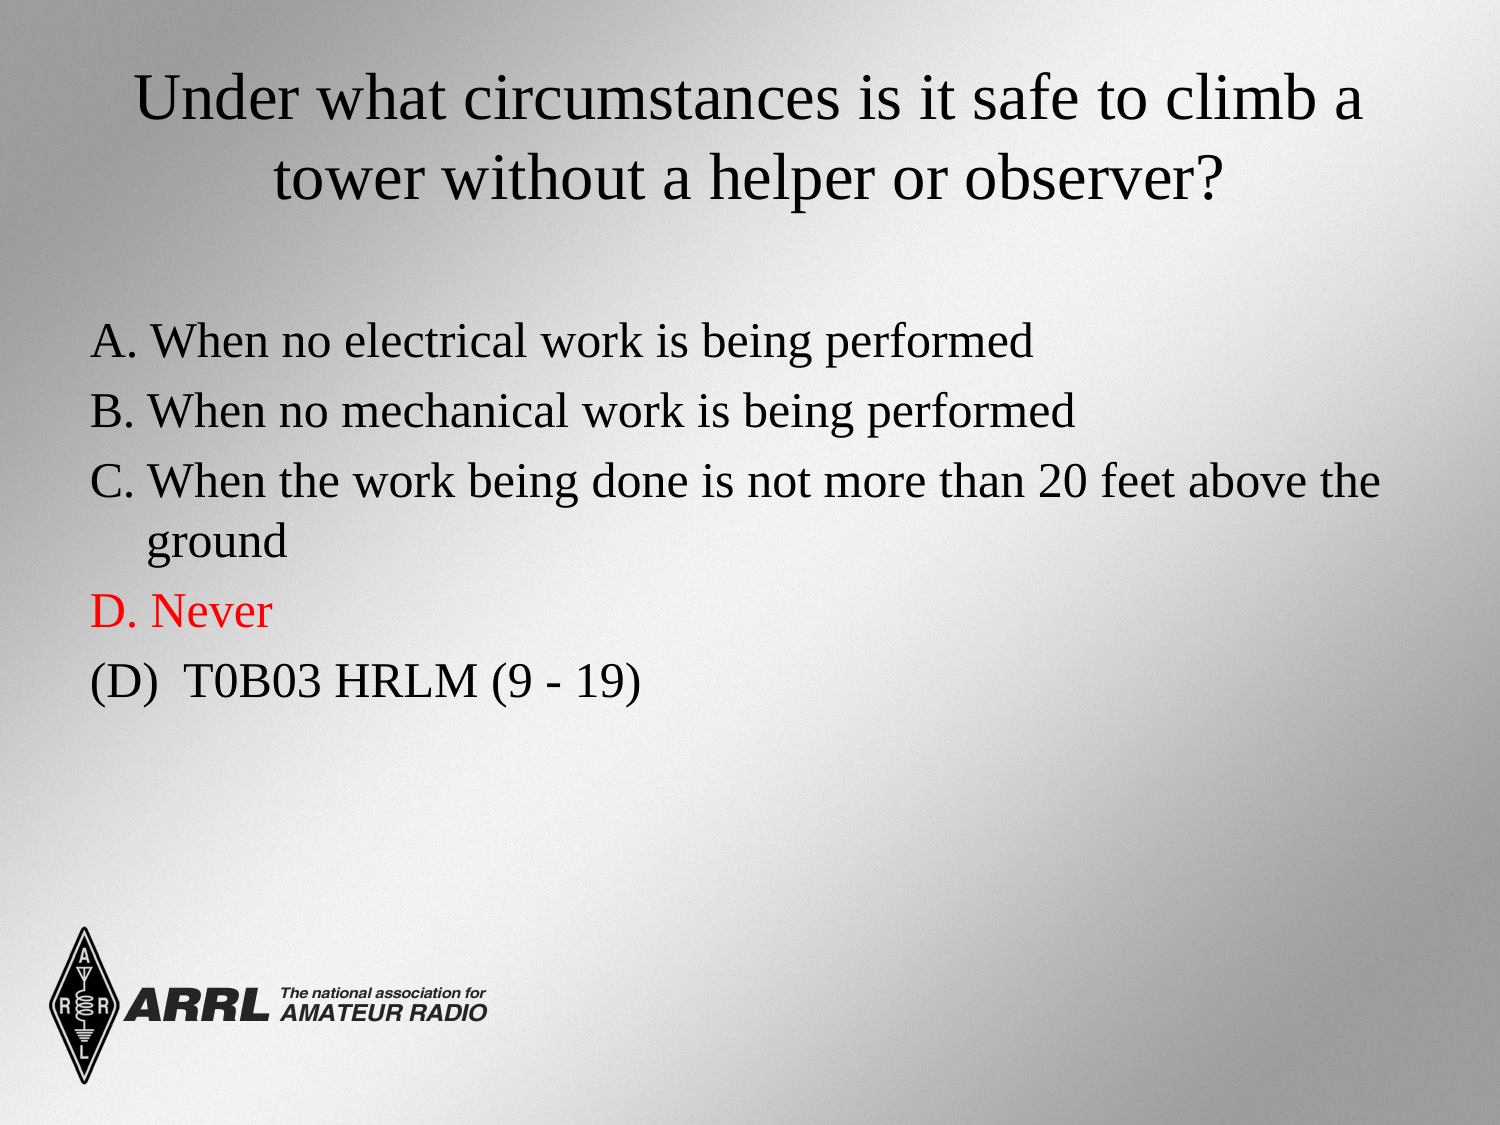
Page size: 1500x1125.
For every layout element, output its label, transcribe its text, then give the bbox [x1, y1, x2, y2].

picture [0, 0, 1500, 1125]
title Under what circumstances is it safe to climb a tower without a helper or observer? [75, 45, 1425, 233]
list A. When no electrical work is being performed B. When no mechanical work is being performed C. When the work being done is not more than 20 feet above the ground D. Never (D) T0B03 HRLM (9 - 19) [75, 299, 1425, 1005]
